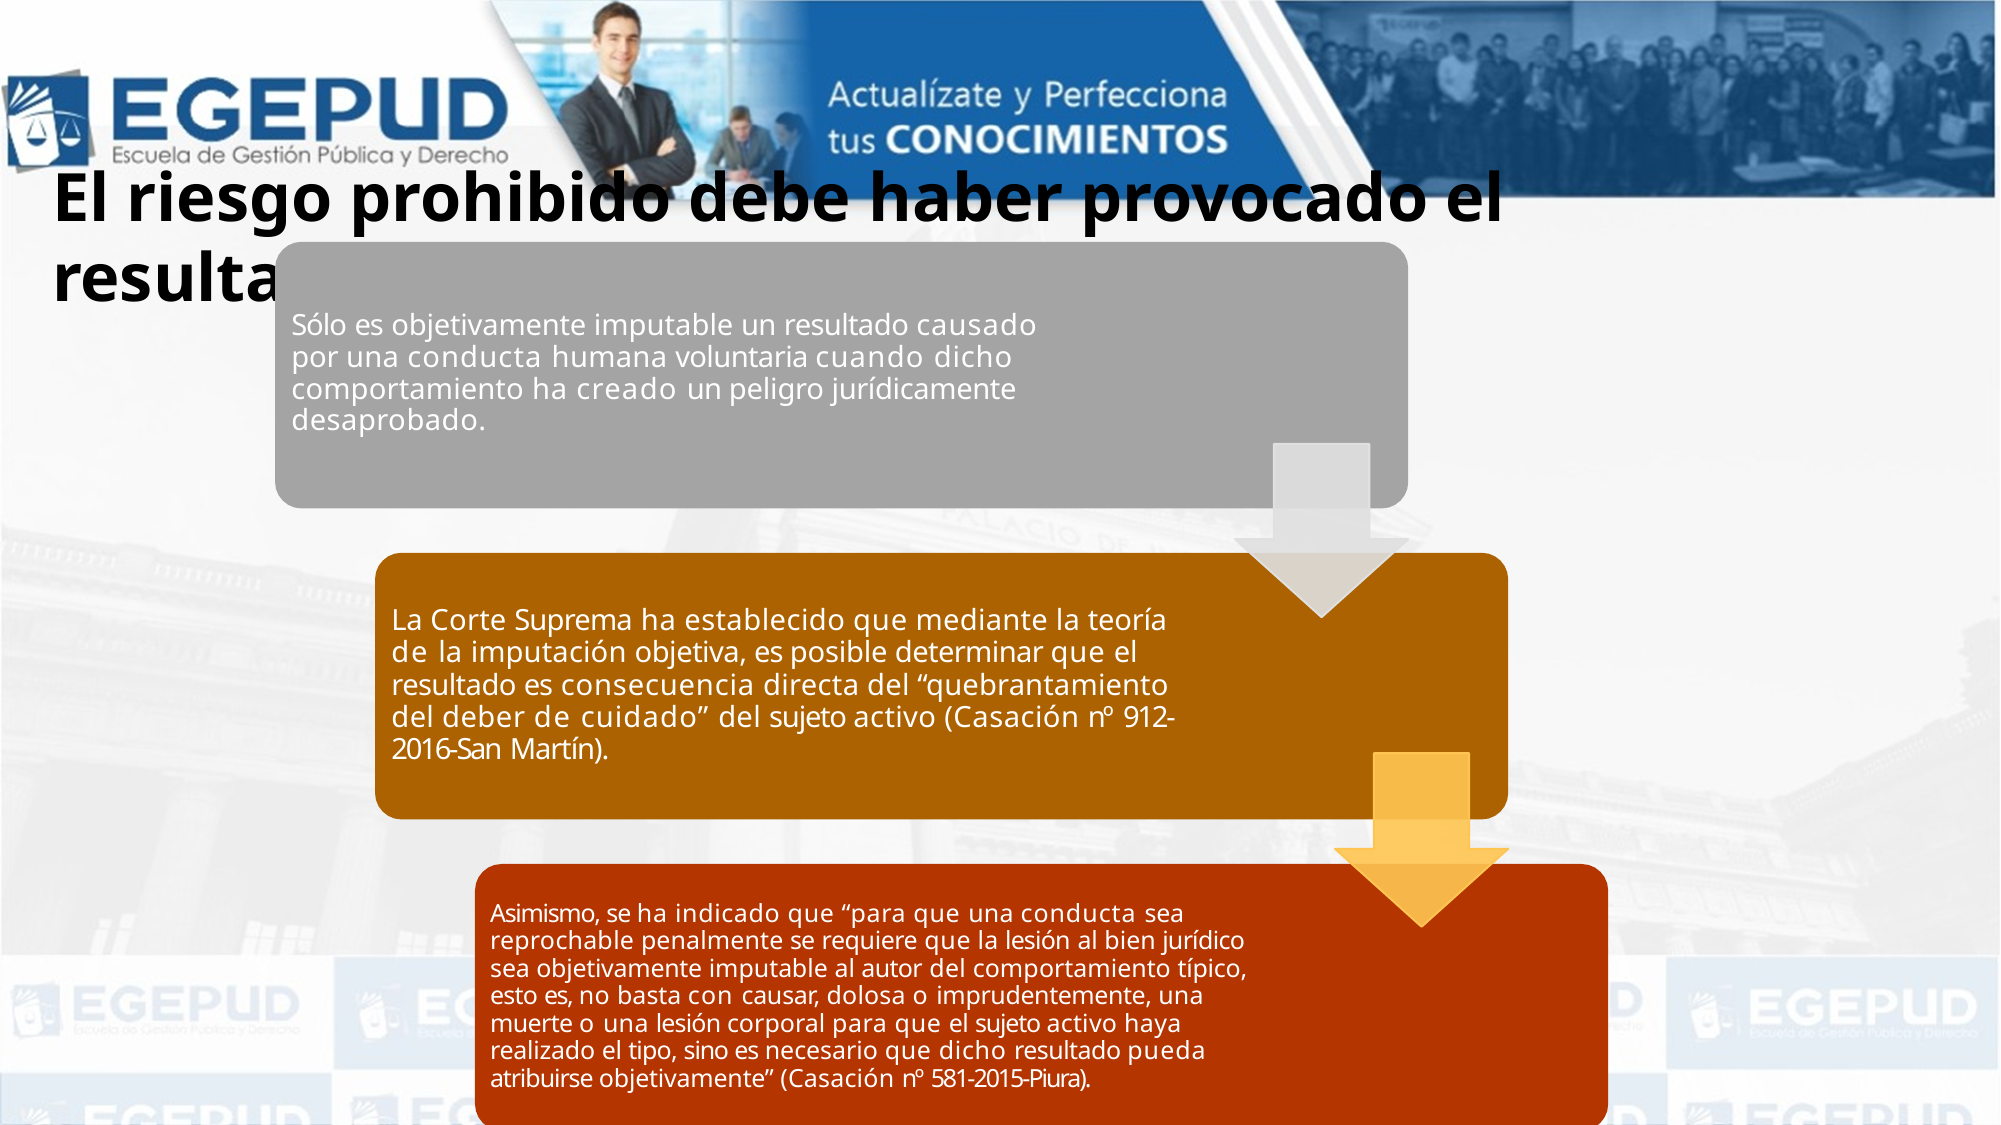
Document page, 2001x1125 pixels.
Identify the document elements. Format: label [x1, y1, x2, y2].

picture [0, 0, 2000, 1125]
text_box [1233, 442, 1510, 928]
